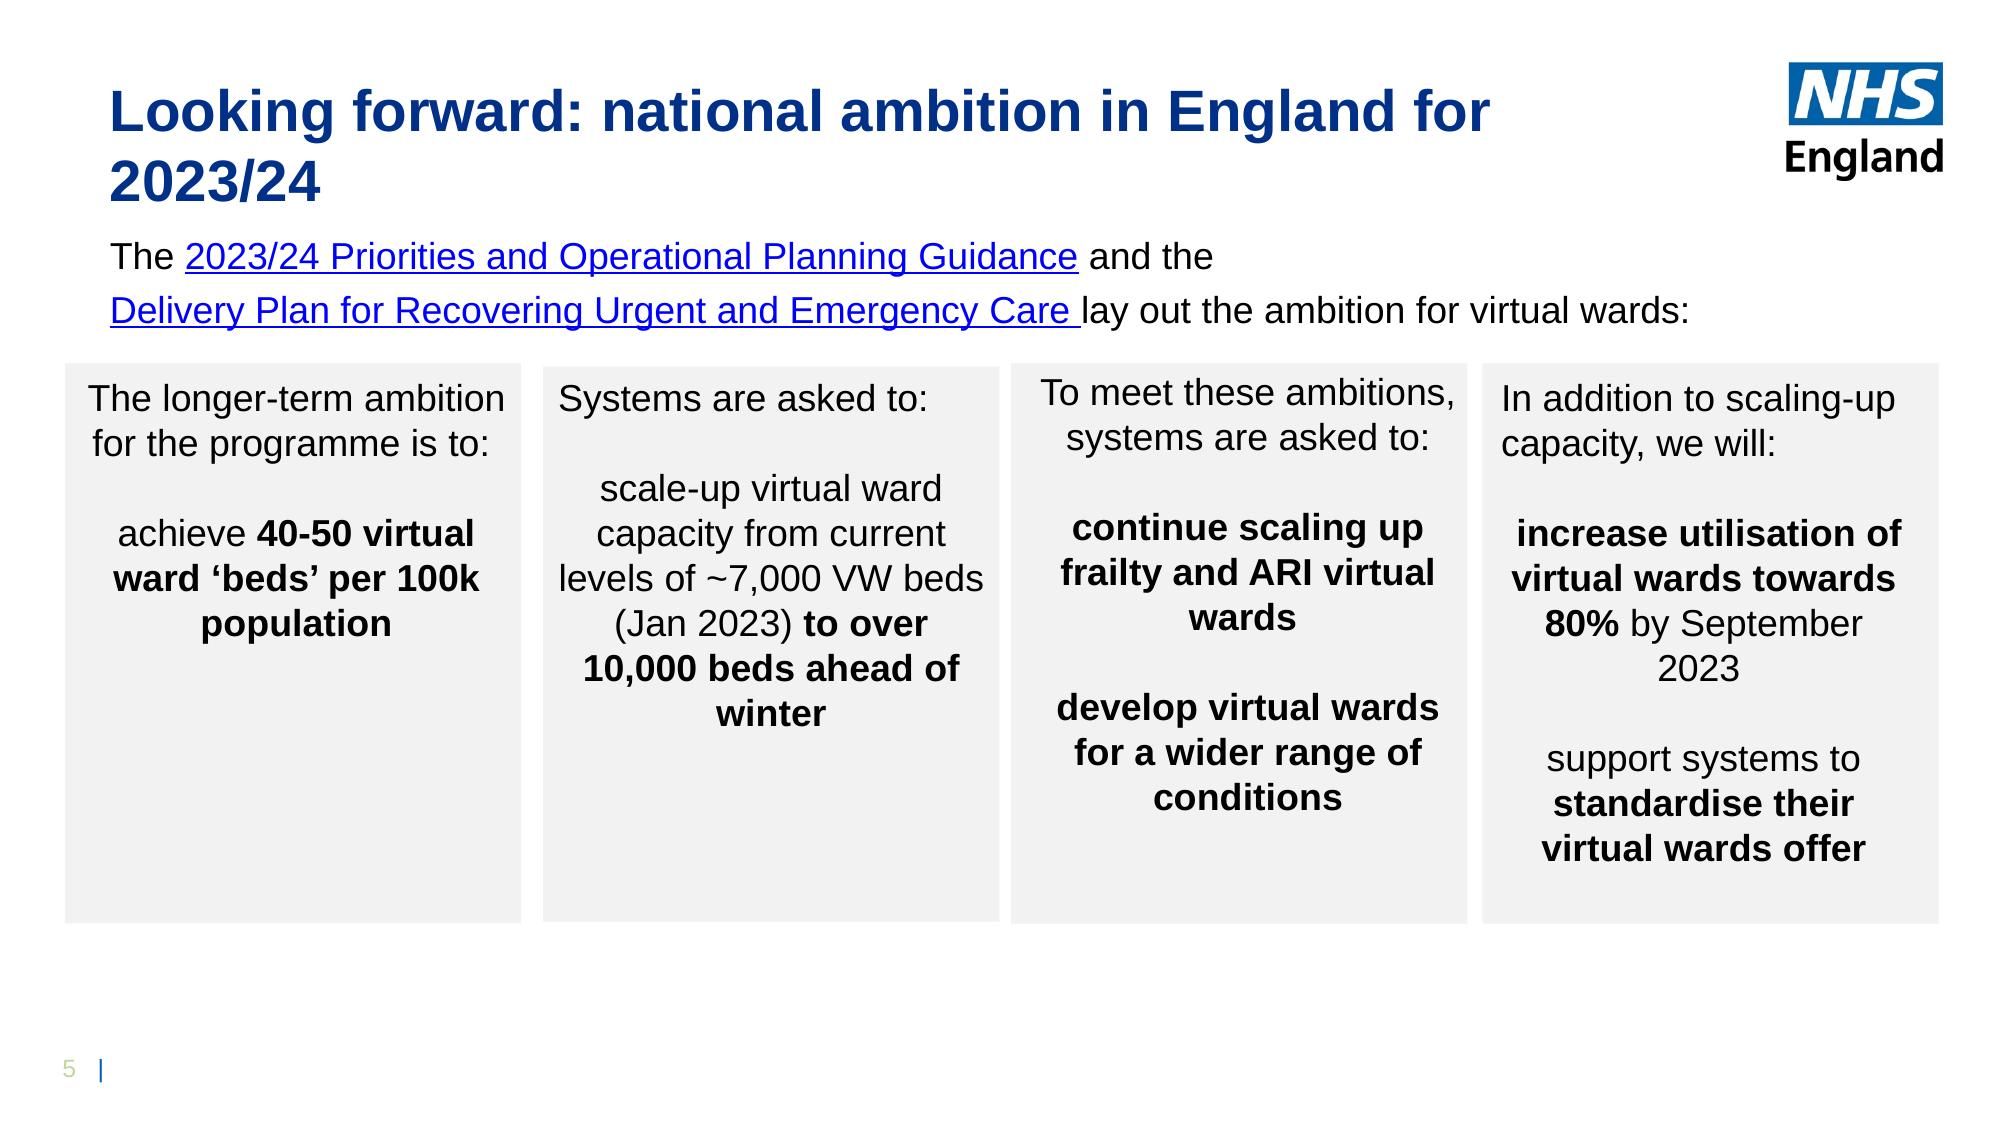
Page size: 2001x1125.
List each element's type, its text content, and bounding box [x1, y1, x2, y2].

picture [1786, 62, 1943, 181]
text_box The 2023/24 Priorities and Operational Planning Guidance and the Delivery Plan for Recovering Urgent and Emergency Care lay out the ambition for virtual wards: [94, 215, 1956, 339]
text_box In addition to scaling-up capacity, we will: increase utilisation of virtual wards towards 80% by September 2023 support systems to standardise their virtual wards offer [1486, 366, 1922, 877]
text_box [1009, 361, 1469, 926]
text_box [538, 361, 998, 925]
text_box [1480, 361, 1941, 926]
text_box To meet these ambitions, systems are asked to: continue scaling up frailty and ARI virtual wards develop virtual wards for a wider range of conditions [1014, 360, 1482, 826]
text_box The longer-term ambition for the programme is to: achieve 40-50 virtual ward ‘beds’ per 100k population [68, 366, 525, 697]
title Looking forward: national ambition in England for 2023/24 [94, 92, 1711, 193]
text_box [63, 361, 523, 925]
